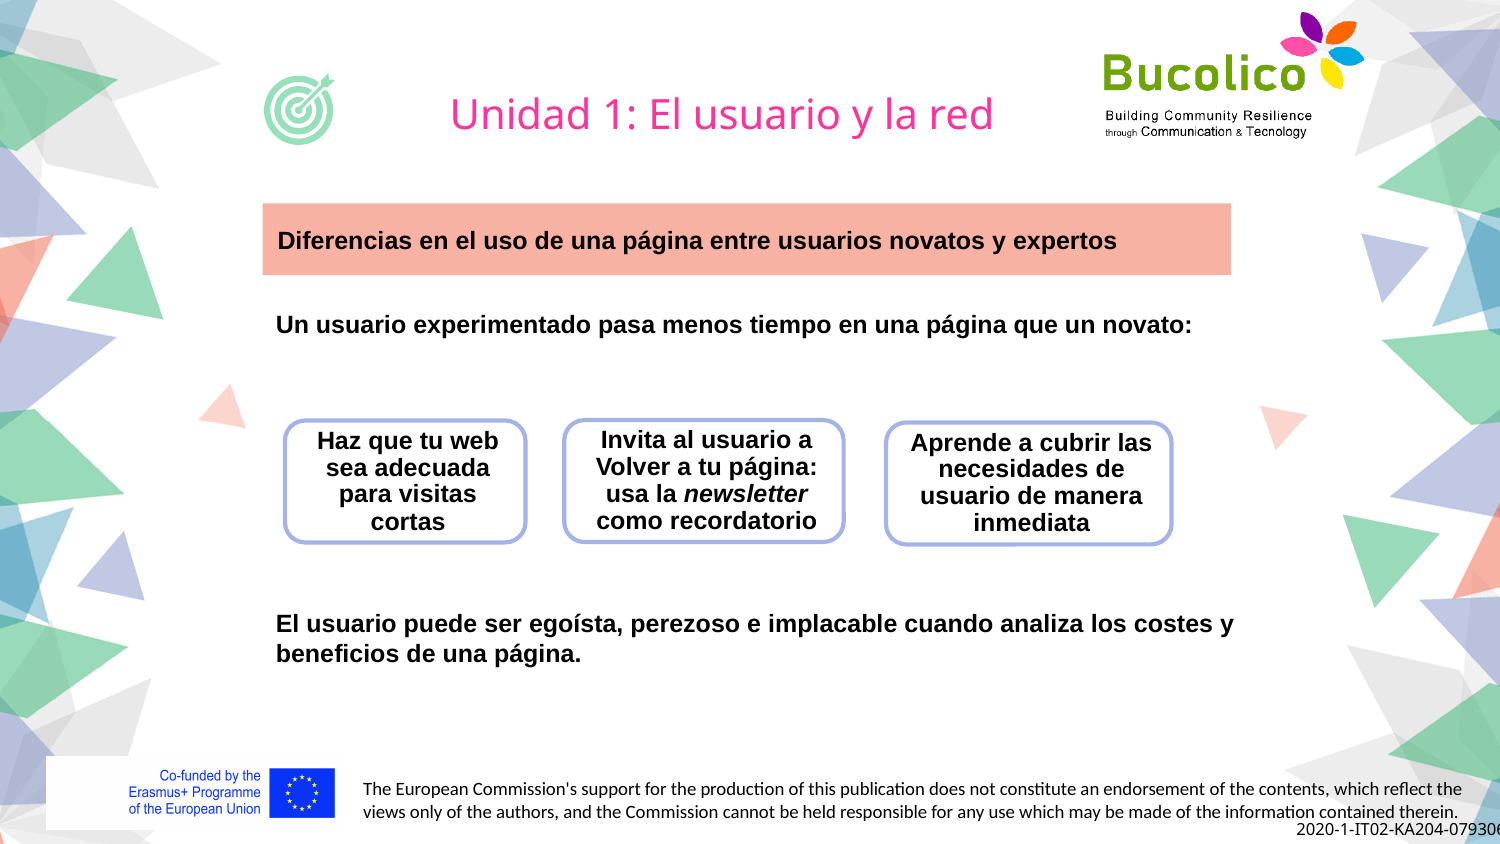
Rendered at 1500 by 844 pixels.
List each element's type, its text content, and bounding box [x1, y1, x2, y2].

text_box The European Commission's support for the production of this publication does not constitute an endorsement of the contents, which reflect the views only of the authors, and the Commission cannot be held responsible for any use which may be made of the information contained therein. [348, 769, 1486, 830]
text_box Un usuario experimentado pasa menos tiempo en una página que un novato: El usuario puede ser egoísta, perezoso e implacable cuando analiza los costes y beneficios de una página. [261, 300, 1280, 705]
text_box [261, 71, 338, 148]
text_box Diferencias en el uso de una página entre usuarios novatos y expertos [260, 201, 1233, 277]
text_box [259, 254, 1185, 634]
picture [0, 0, 1500, 844]
list Unidad 1: El usuario y la red [410, 65, 1034, 161]
